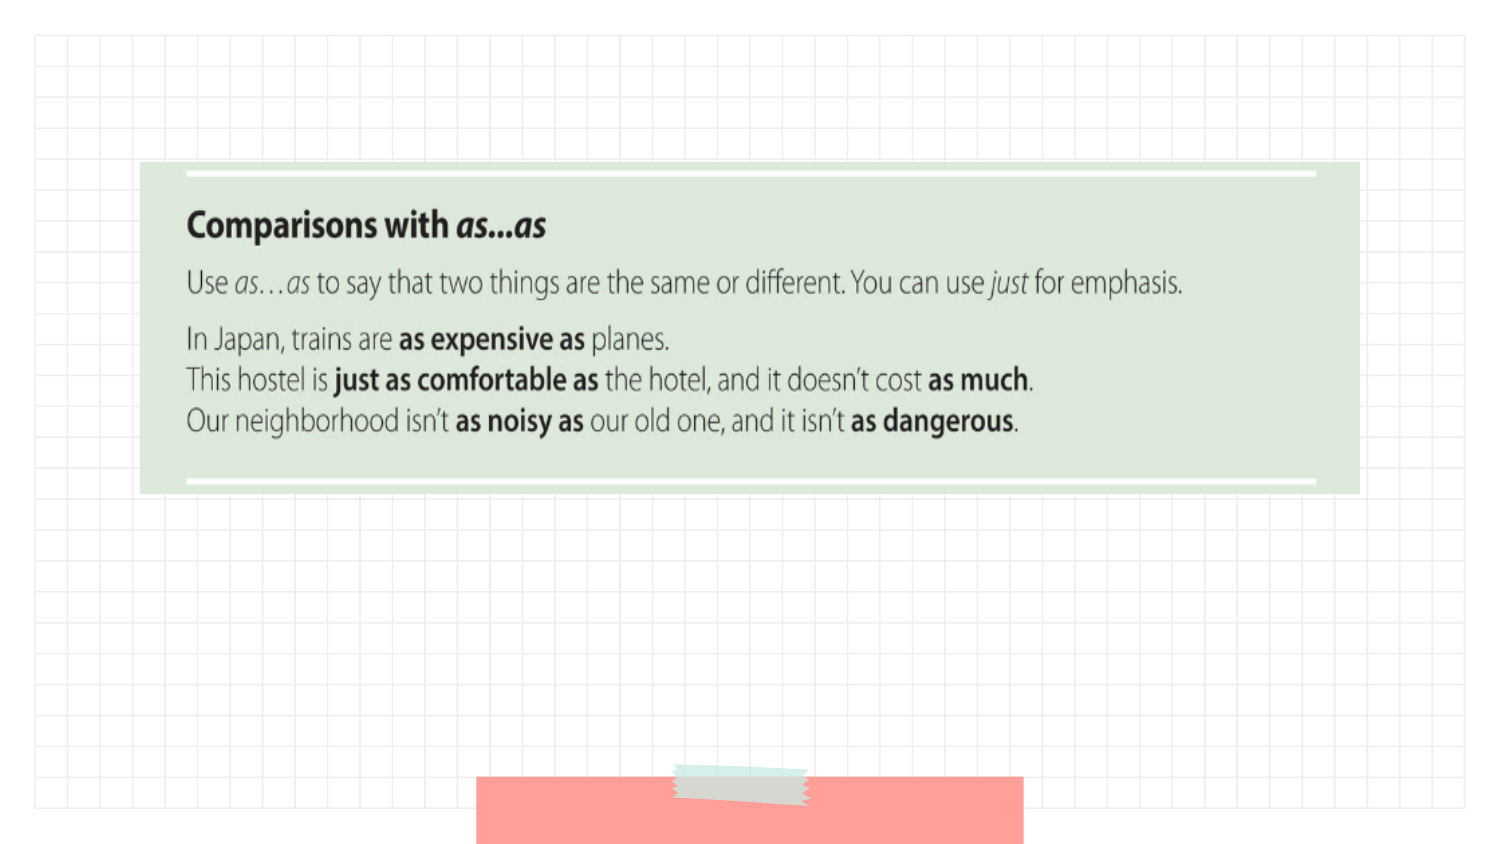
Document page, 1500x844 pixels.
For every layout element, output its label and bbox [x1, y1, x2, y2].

picture [139, 162, 1361, 494]
